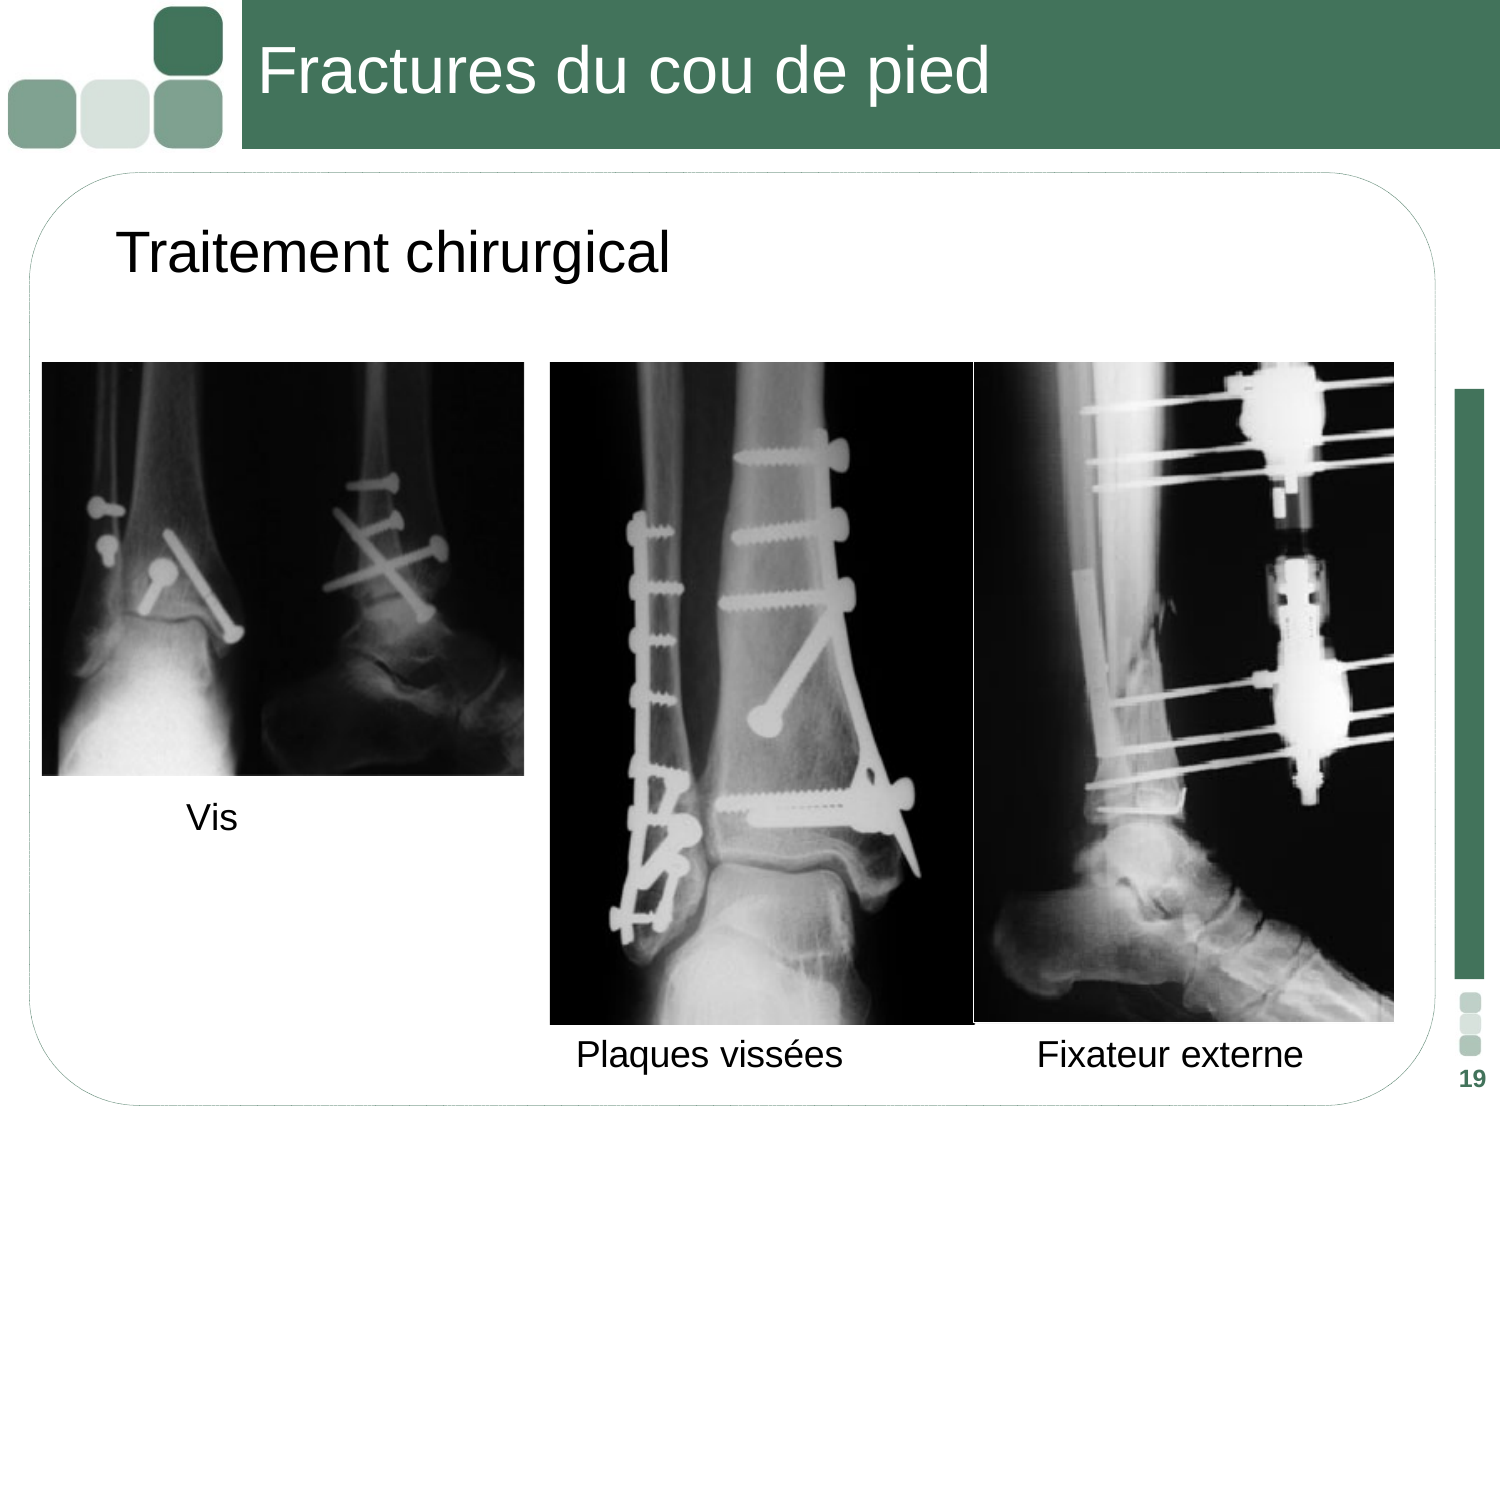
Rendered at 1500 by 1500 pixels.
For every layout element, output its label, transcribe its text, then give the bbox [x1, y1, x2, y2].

text_box Traitement chirurgical [113, 212, 678, 284]
title Fractures du cou de pied [255, 24, 995, 277]
picture [7, 0, 224, 153]
text_box [549, 362, 1395, 1025]
text_box [1454, 388, 1485, 980]
text_box [973, 360, 1395, 1023]
slide_number 19 [1454, 1063, 1491, 1500]
text_box Vis [184, 791, 240, 839]
text_box [41, 362, 525, 776]
text_box Fixateur externe [1034, 1027, 1309, 1075]
text_box Plaques vissées [573, 1027, 849, 1075]
picture [1455, 990, 1483, 1061]
